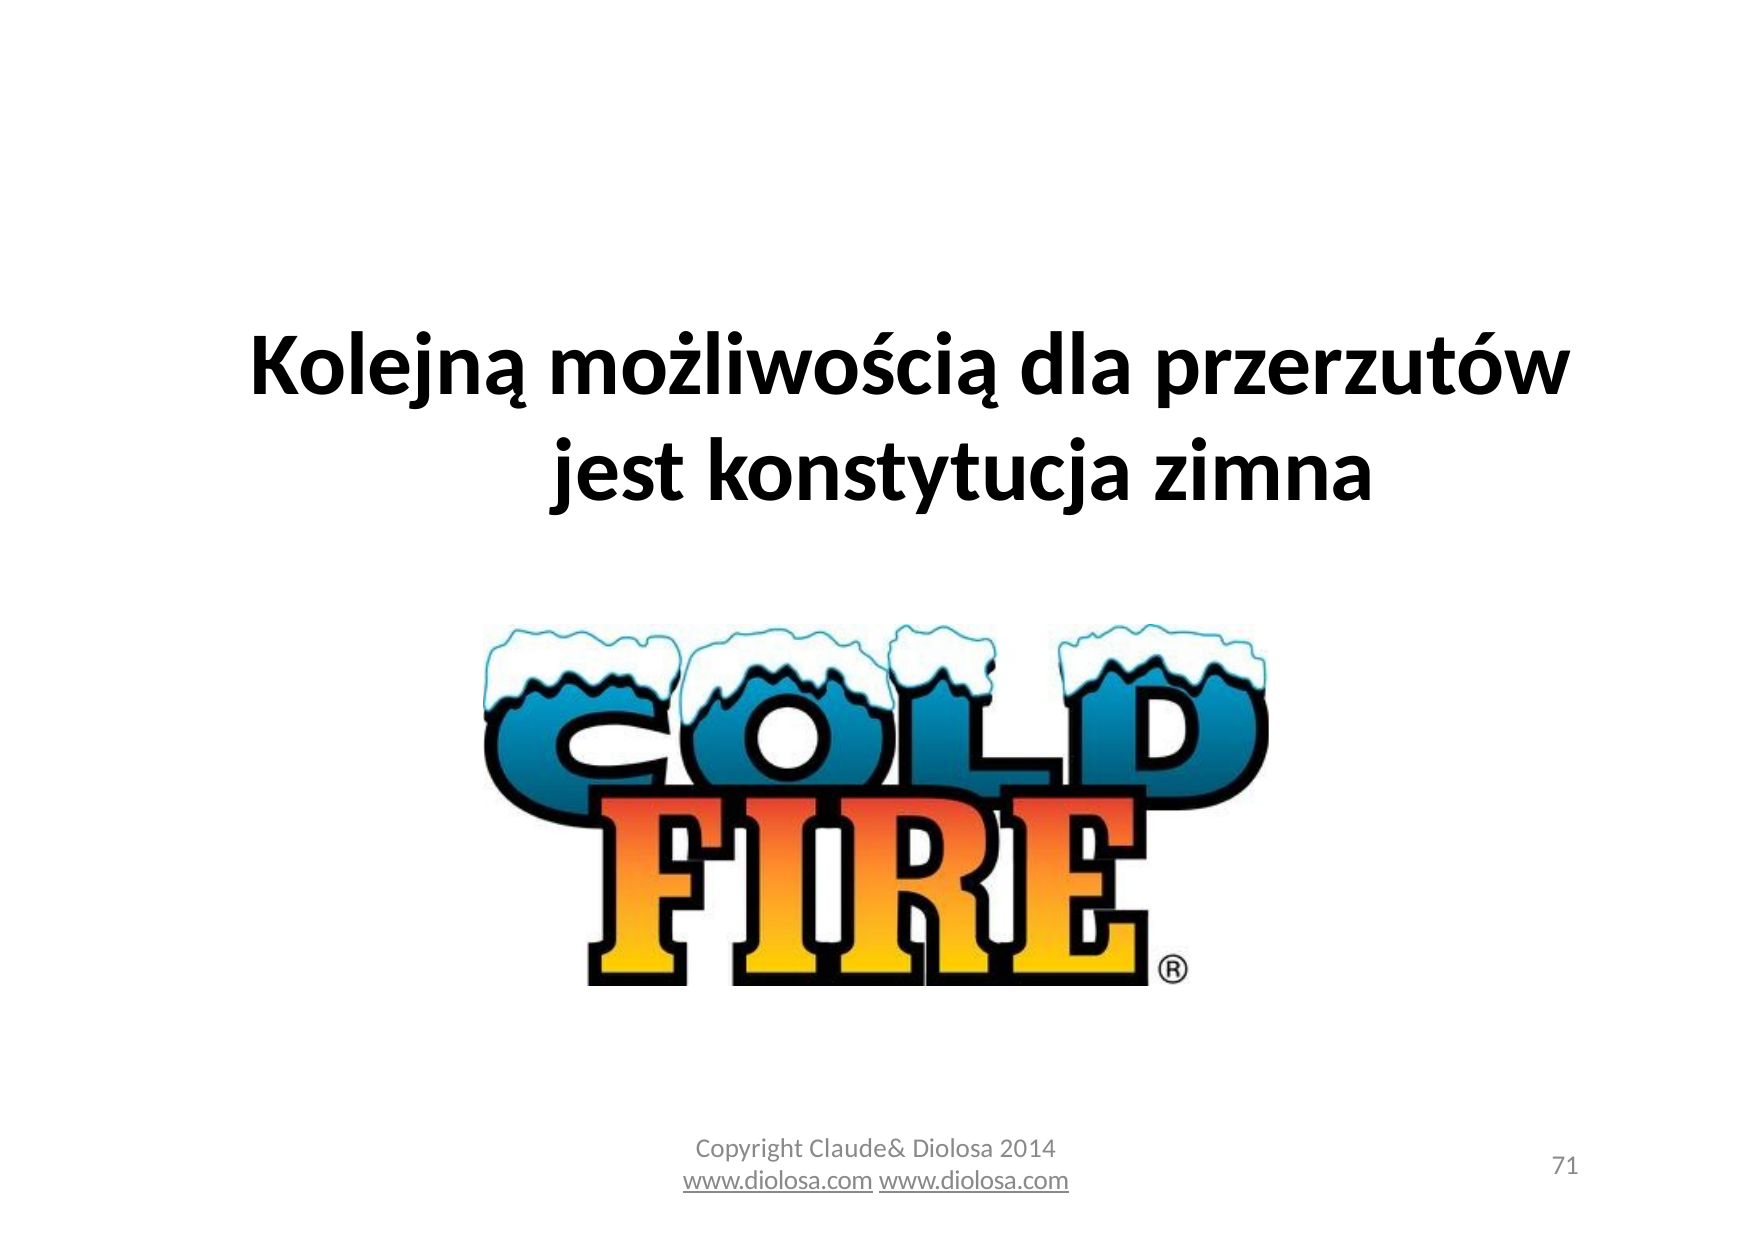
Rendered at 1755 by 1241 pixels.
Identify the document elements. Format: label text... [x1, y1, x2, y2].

title Kolejną możliwością dla przerzutów jest konstytucja zimna [248, 306, 1615, 519]
text_box [483, 624, 1269, 986]
footer Copyright Claude& Diolosa 2014 www.diolosa.com www.diolosa.com [678, 1135, 1075, 1241]
slide_number 71 [1532, 1151, 1586, 1241]
